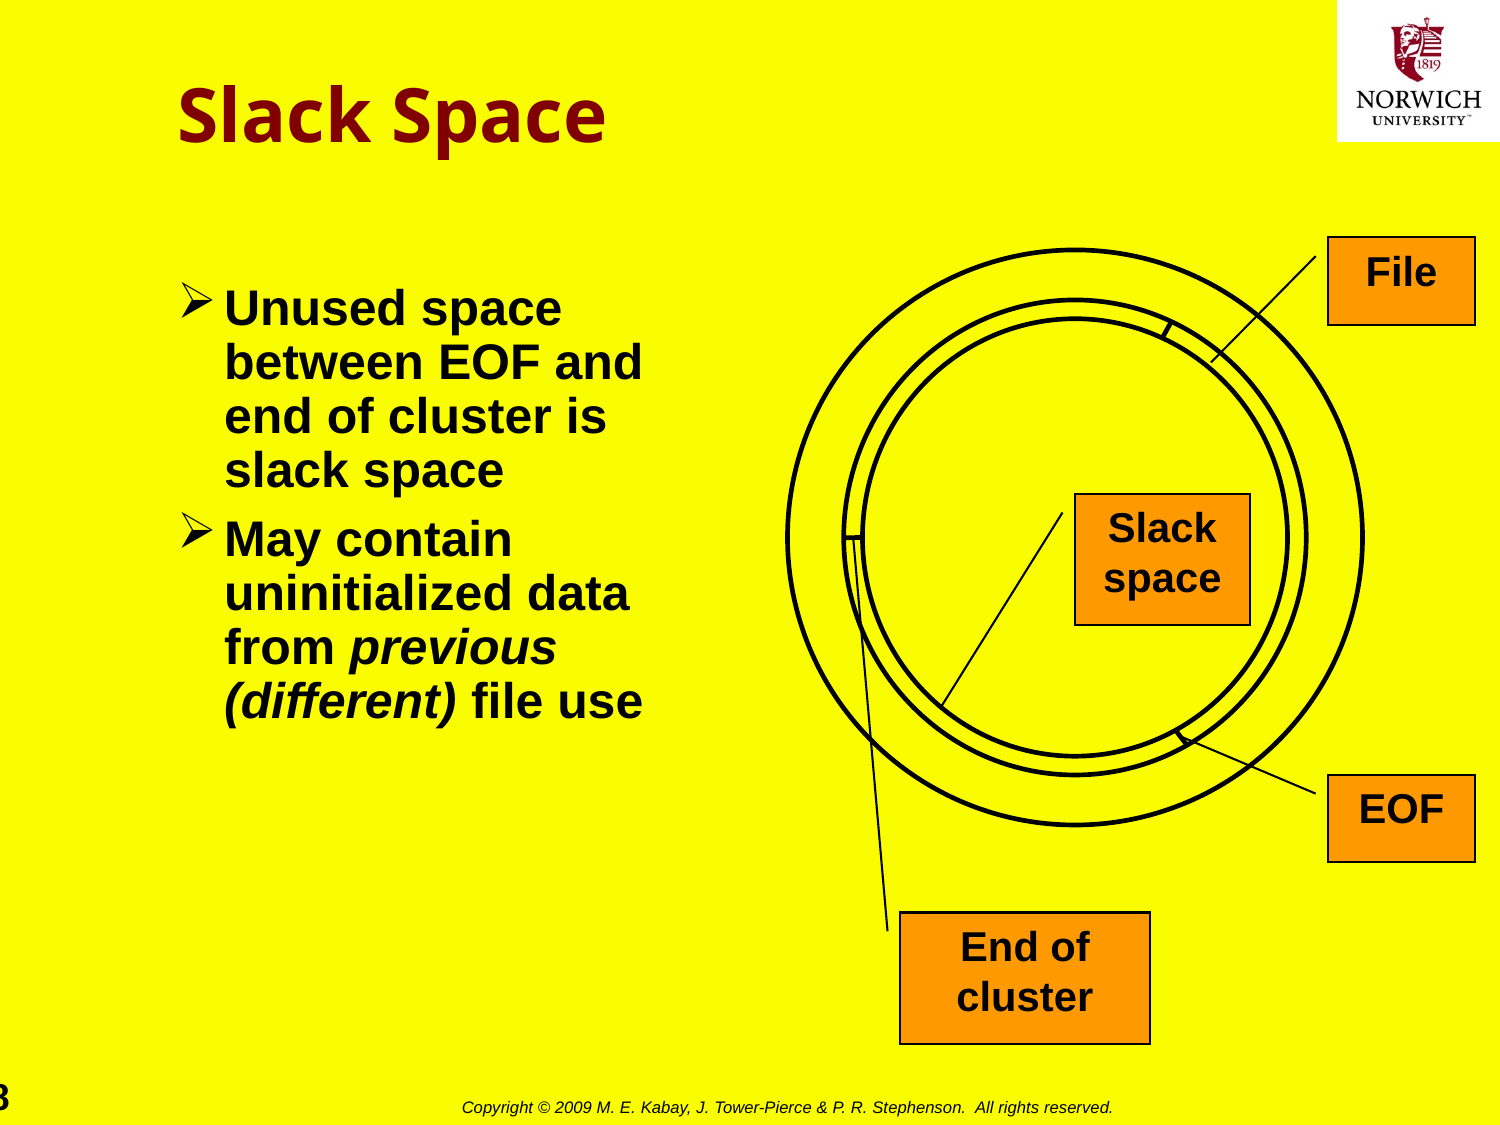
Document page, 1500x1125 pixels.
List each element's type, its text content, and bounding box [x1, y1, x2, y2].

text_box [787, 237, 1476, 1045]
list Unused space between EOF and end of cluster is slack space May contain uninitialized data from previous (different) file use [162, 275, 750, 1038]
title Slack Space [162, 24, 1338, 213]
picture [1337, 0, 1500, 142]
